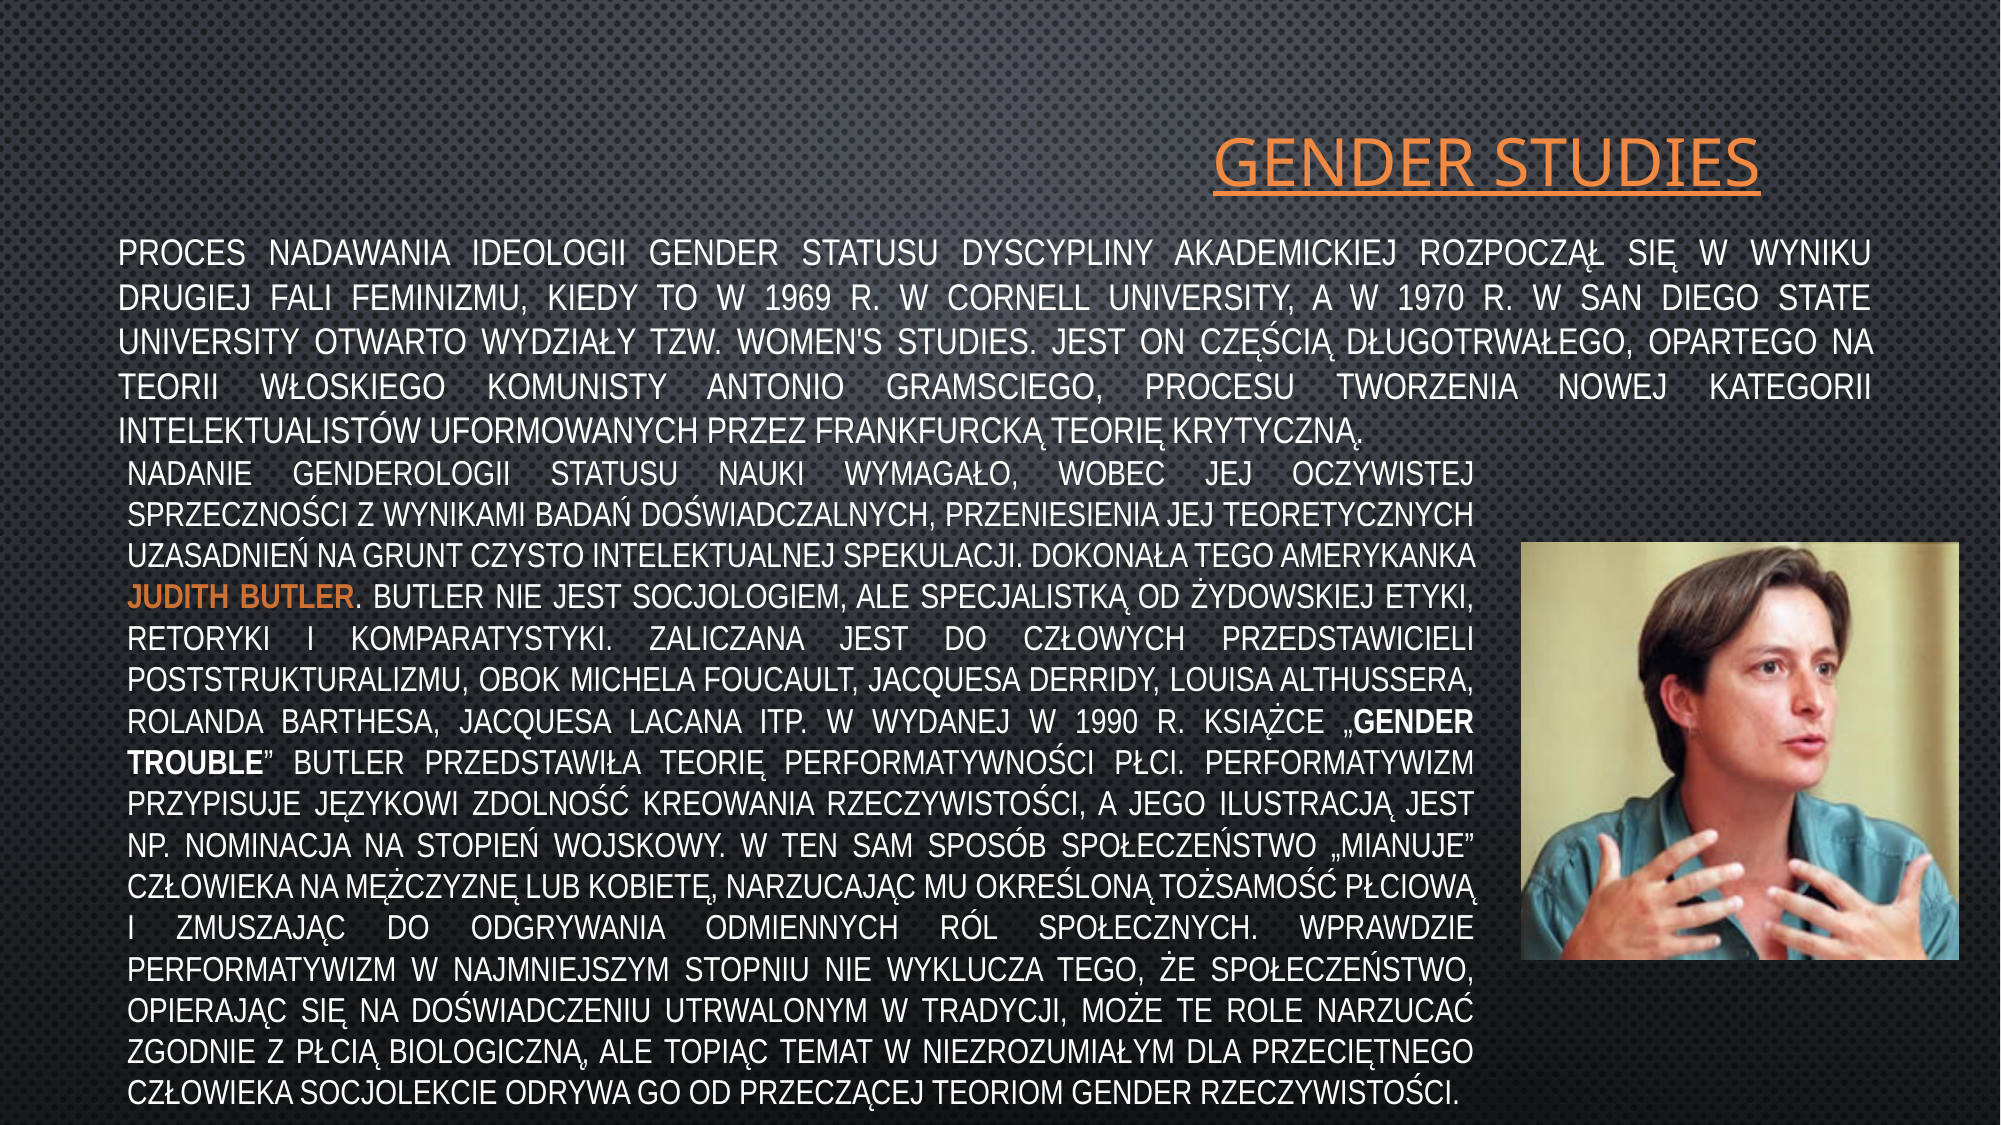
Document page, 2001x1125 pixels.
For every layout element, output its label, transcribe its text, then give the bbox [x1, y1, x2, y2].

title GENDER STUDIES [1197, 85, 1813, 221]
list Nadanie genderologii statusu nauki wymagało, wobec jej oczywistej sprzeczności Z wynikami badań doświadczalnych, przeniesienia jej teoretycznych uzasadnień na grunt czysto intelektualnej spekulacji. Dokonała tego amerykanka judith butler. Butler nie jest socjologiem, ale specjalistką od żydowskiej etyki, retoryki I komparatystyki. Zaliczana jest do człowych przedstawicieli poststrukturalizmu, obok michela foucault, jacquesa derridy, louisa althussera, rolanda barthesa, jacquesa lacana itp. W wydanej W 1990 R. Książce „gender trouble” butler przedstawiła teorię performatywności płci. Performatywizm przypisuje językowi zdolność kreowania rzeczywistości, A jego ilustracją jest np. Nominacja na stopień wojskowy. W ten sam sposób społeczeństwo „mianuje” człowieka na mężczyznę lub kobietę, narzucając mu określoną tożsamość płciową I zmuszając do odgrywania odmiennych ról społecznych. Wprawdzie performatywizm W najmniejszym stopniu nie wyklucza tego, że społeczeństwo, opierając się na doświadczeniu utrwalonym W tradycji, może te role narzucać zgodnie Z płcią biologiczną, ale topiąc temat W niezrozumiałym dla przeciętnego człowieka socjolekcie odrywa go od przeczącej teoriom gender rzeczywistości. [112, 437, 1490, 1125]
picture [1521, 541, 1959, 960]
list Proces nadawania ideologii gender statusu dyscypliny akademickiej rozpoczął się w wyniku drugiej fali feminizmu, kiedy to w 1969 r. w Cornell University, a w 1970 r. w San Diego State University otwarto wydziały tzw. women's studies. Jest on częścią długotrwałego, opartego na teorii włoskiego komunisty Antonio Gramsciego, procesu tworzenia nowej kategorii intelektualistów uformowanych przez frankfurcką teorię krytyczną. [102, 221, 1888, 459]
